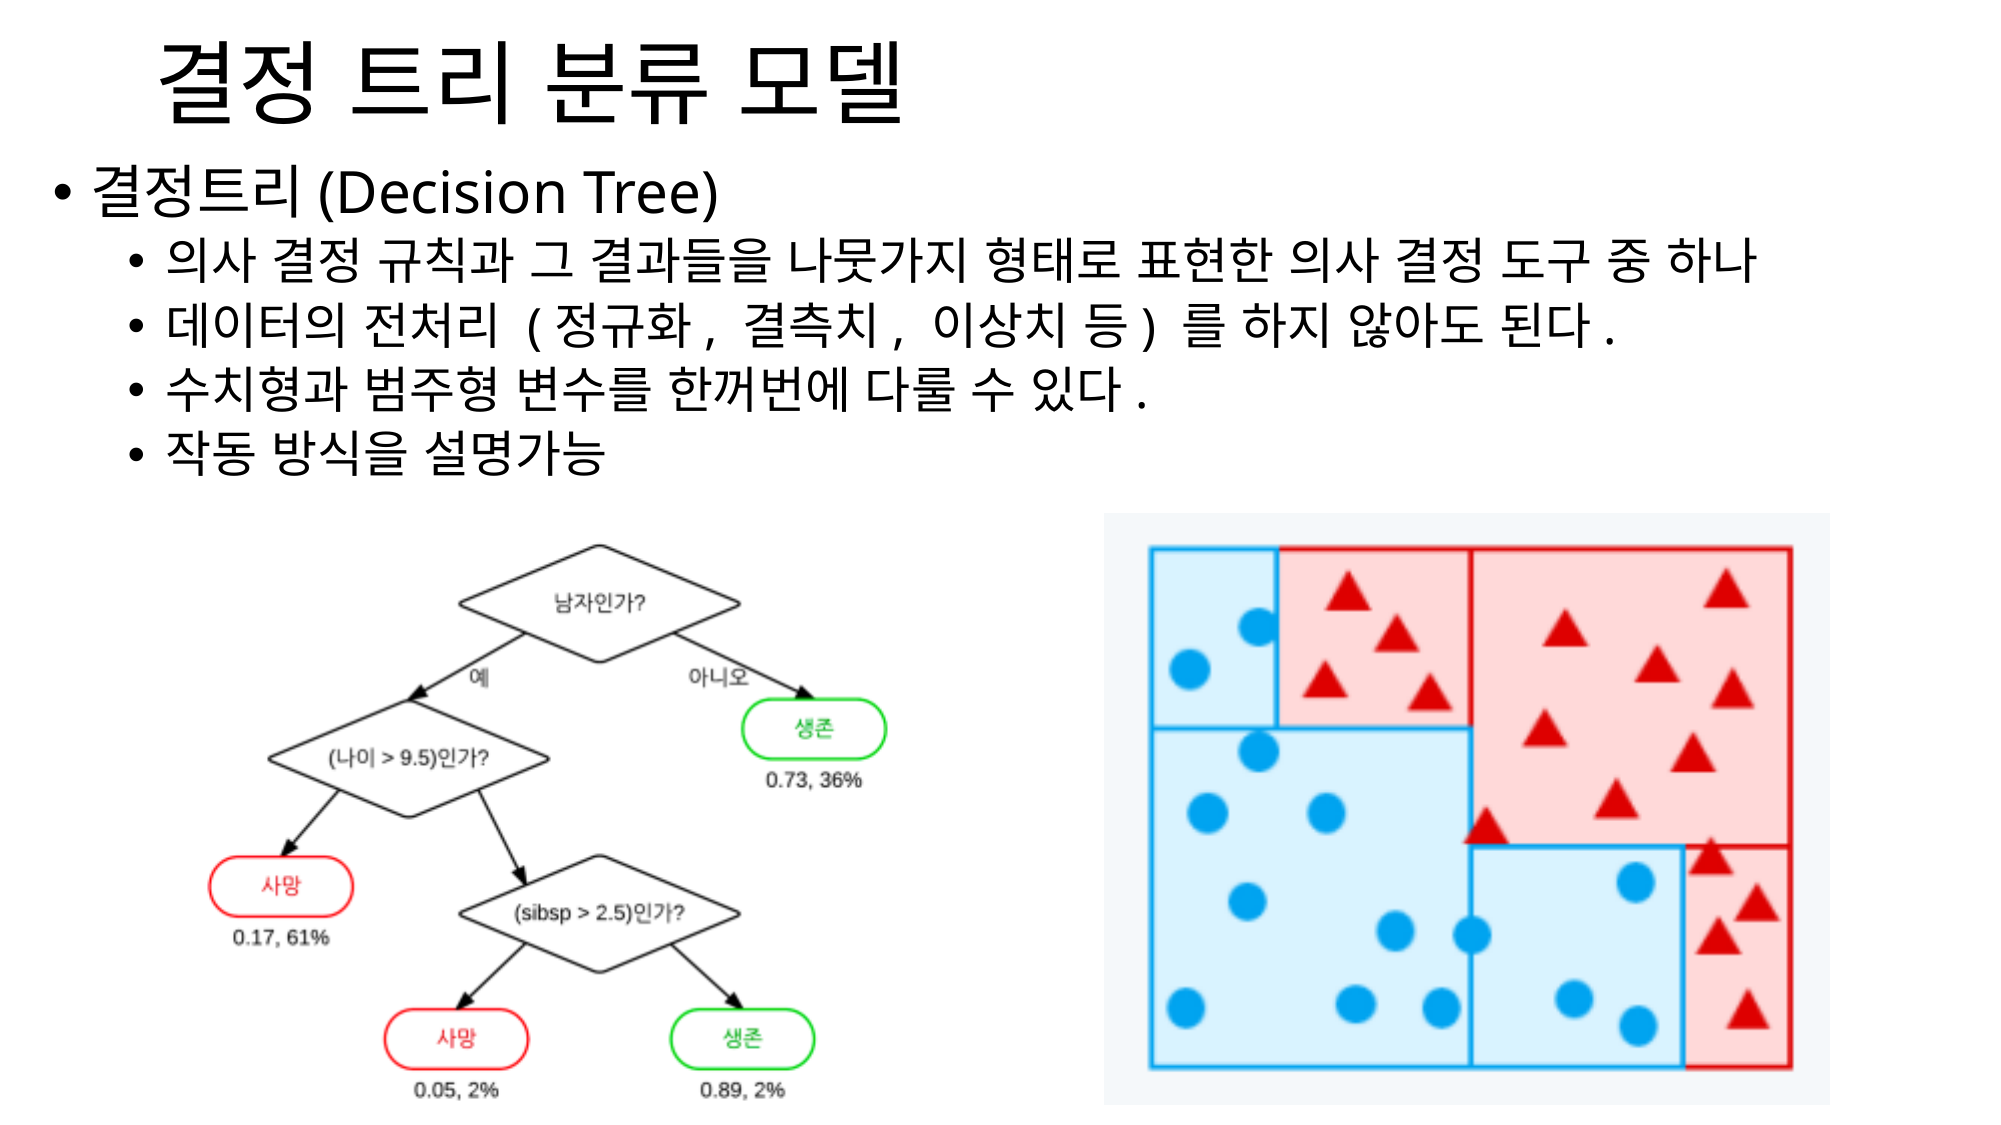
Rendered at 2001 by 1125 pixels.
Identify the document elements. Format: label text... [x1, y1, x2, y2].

title 결정 트리 분류 모델 [139, 20, 1865, 155]
picture [204, 535, 896, 1125]
picture [1104, 513, 1830, 1105]
list 결정트리(Decision Tree) 의사 결정 규칙과 그 결과들을 나뭇가지 형태로 표현한 의사 결정 도구 중 하나 데이터의 전처리 (정규화, 결측치, 이상치 등) 를 하지 않아도 된다. 수치형과 범주형 변수를 한꺼번에 다룰 수 있다. 작동 방식을 설명가능 [37, 155, 1947, 547]
